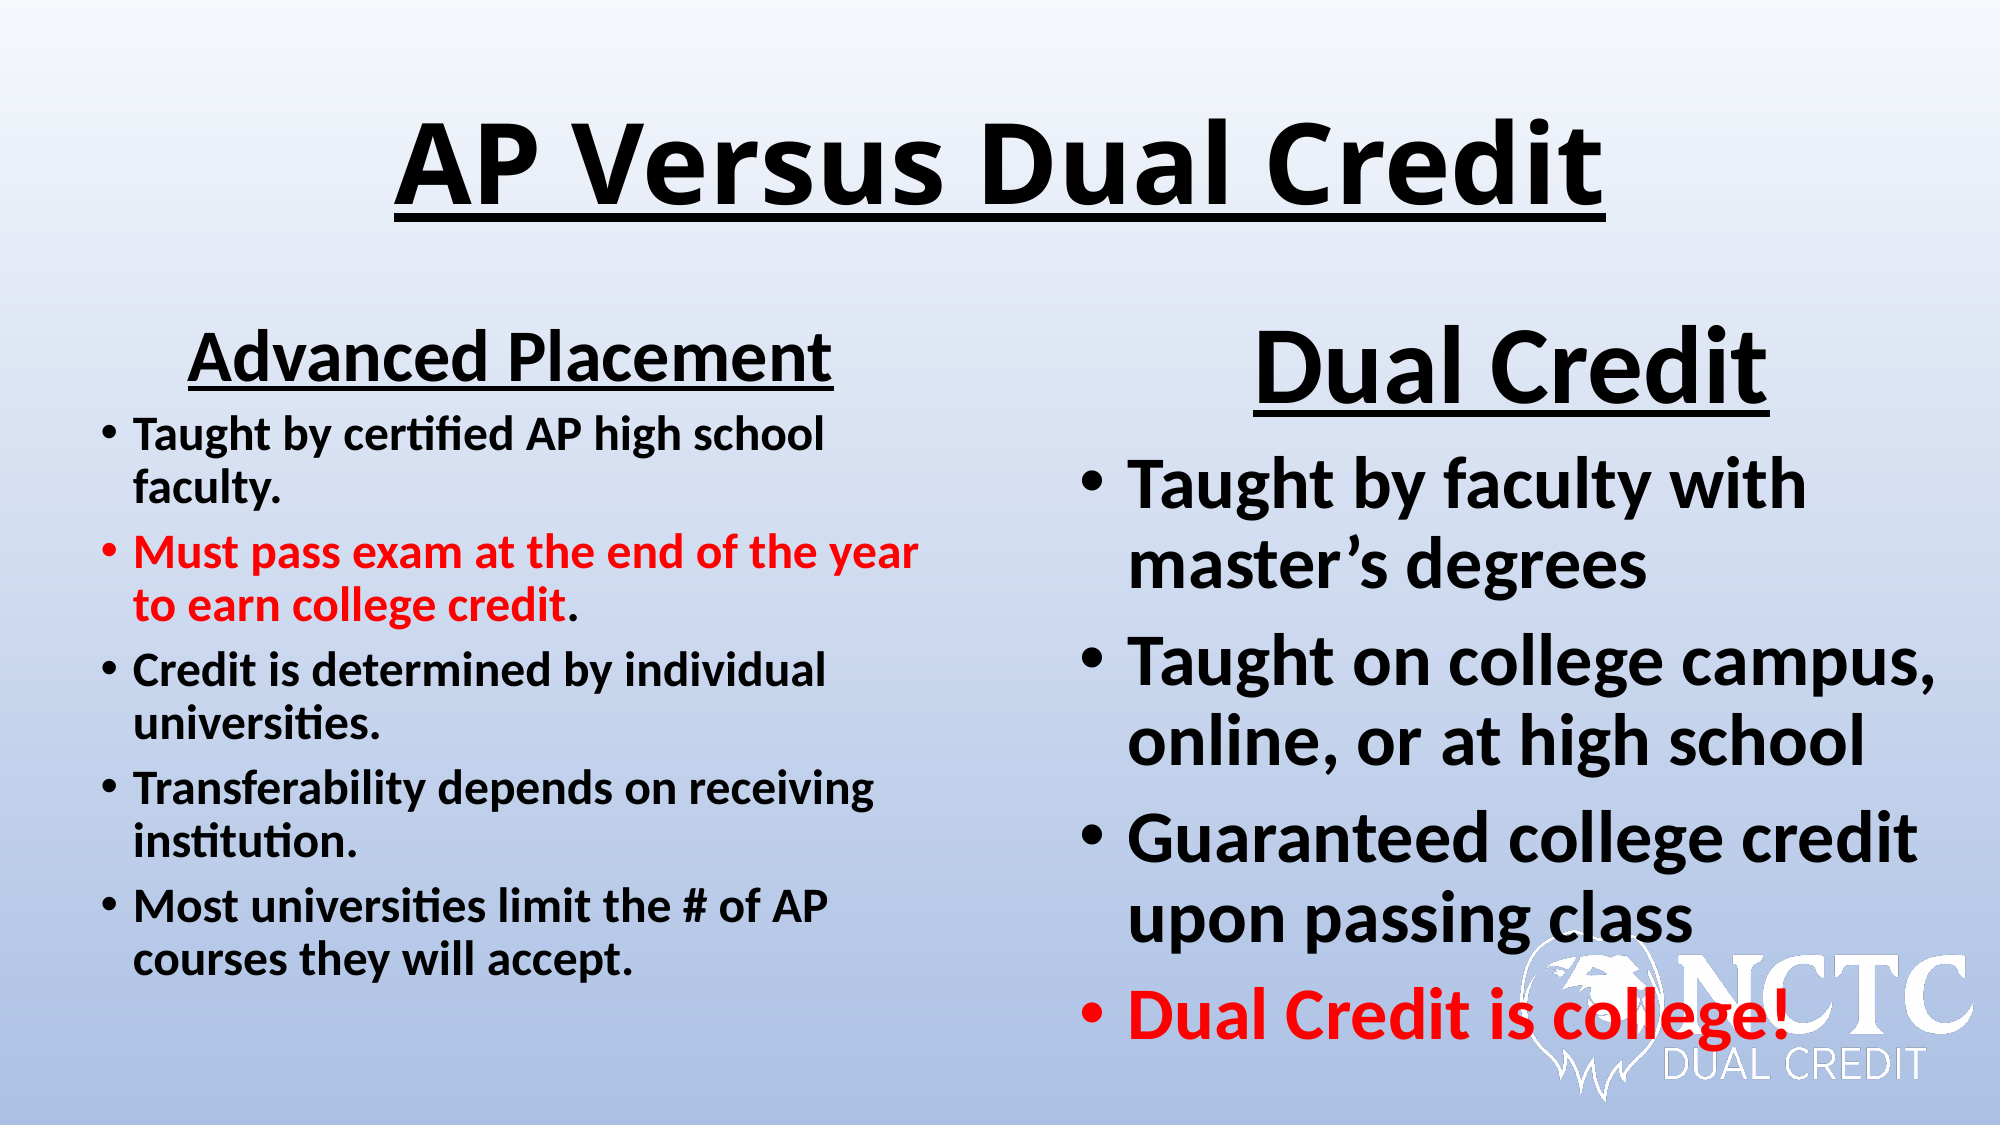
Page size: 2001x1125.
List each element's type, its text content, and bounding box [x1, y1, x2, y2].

title AP Versus Dual Credit [137, 59, 1863, 278]
picture [1520, 930, 1974, 1103]
list Dual Credit Taught by faculty with master’s degrees Taught on college campus, online, or at high school Guaranteed college credit upon passing class Dual Credit is college! [1064, 299, 1959, 1098]
list Advanced Placement Taught by certified AP high school faculty. Must pass exam at the end of the year to earn college credit. Credit is determined by individual universities. Transferability depends on receiving institution. Most universities limit the # of AP courses they will accept. [85, 299, 936, 1014]
